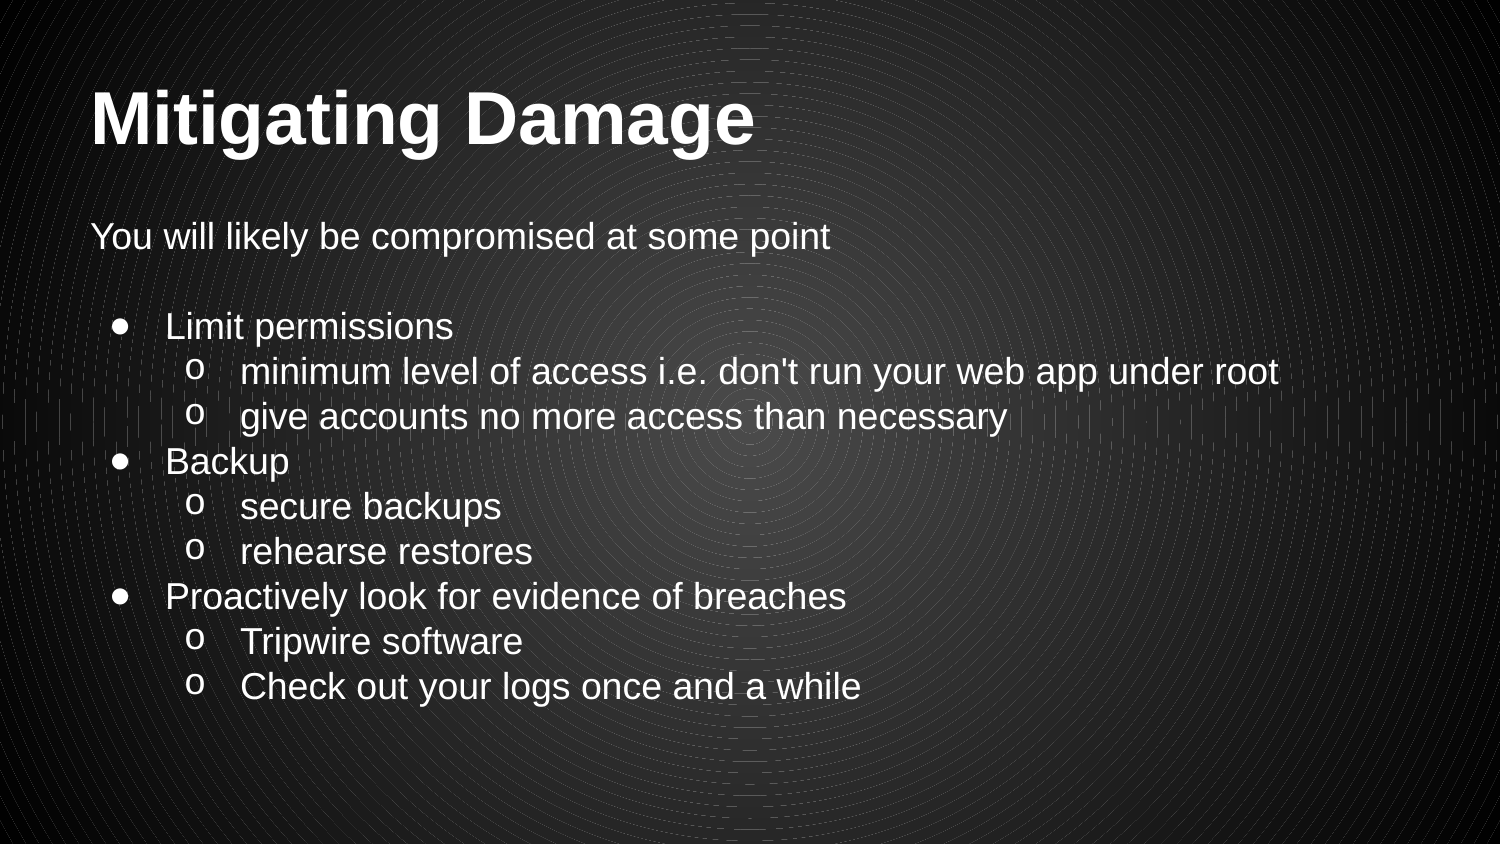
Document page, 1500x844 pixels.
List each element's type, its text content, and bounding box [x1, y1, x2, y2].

list You will likely be compromised at some point Limit permissions minimum level of access i.e. don't run your web app under root give accounts no more access than necessary Backup secure backups rehearse restores Proactively look for evidence of breaches Tripwire software Check out your logs once and a while [75, 196, 1425, 808]
title Mitigating Damage [75, 33, 1425, 175]
